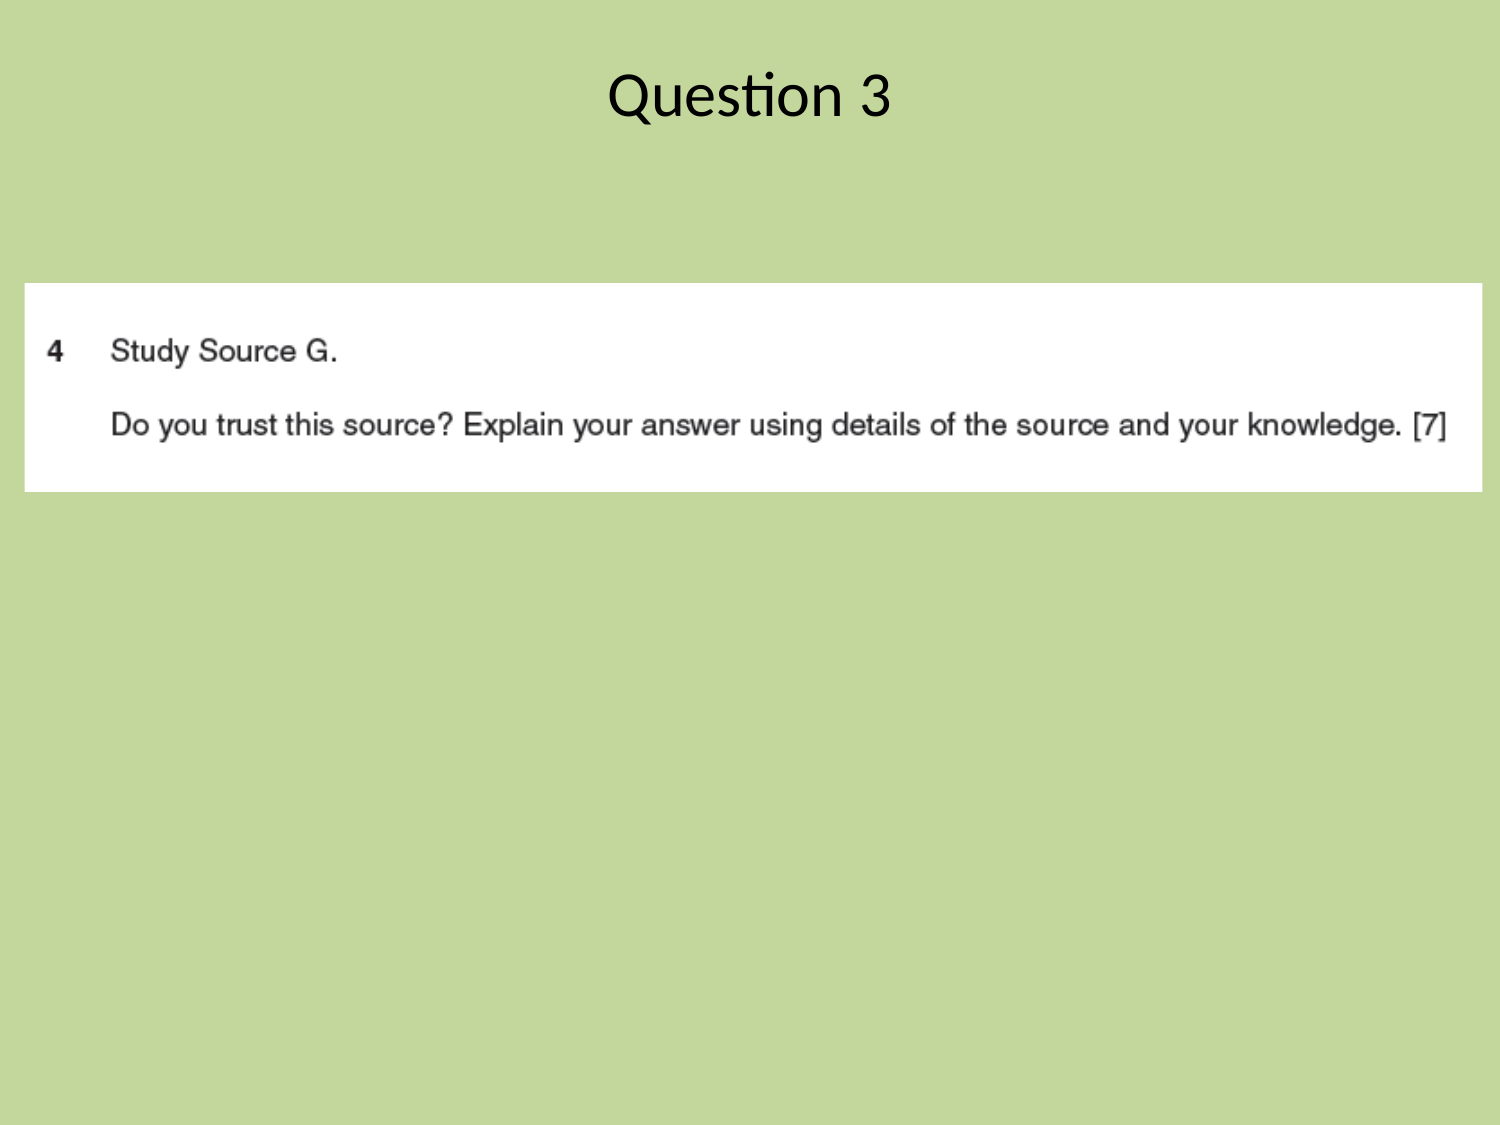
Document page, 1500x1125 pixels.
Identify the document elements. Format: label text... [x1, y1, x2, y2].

picture [24, 283, 1483, 492]
title Question 3 [75, 45, 1425, 138]
